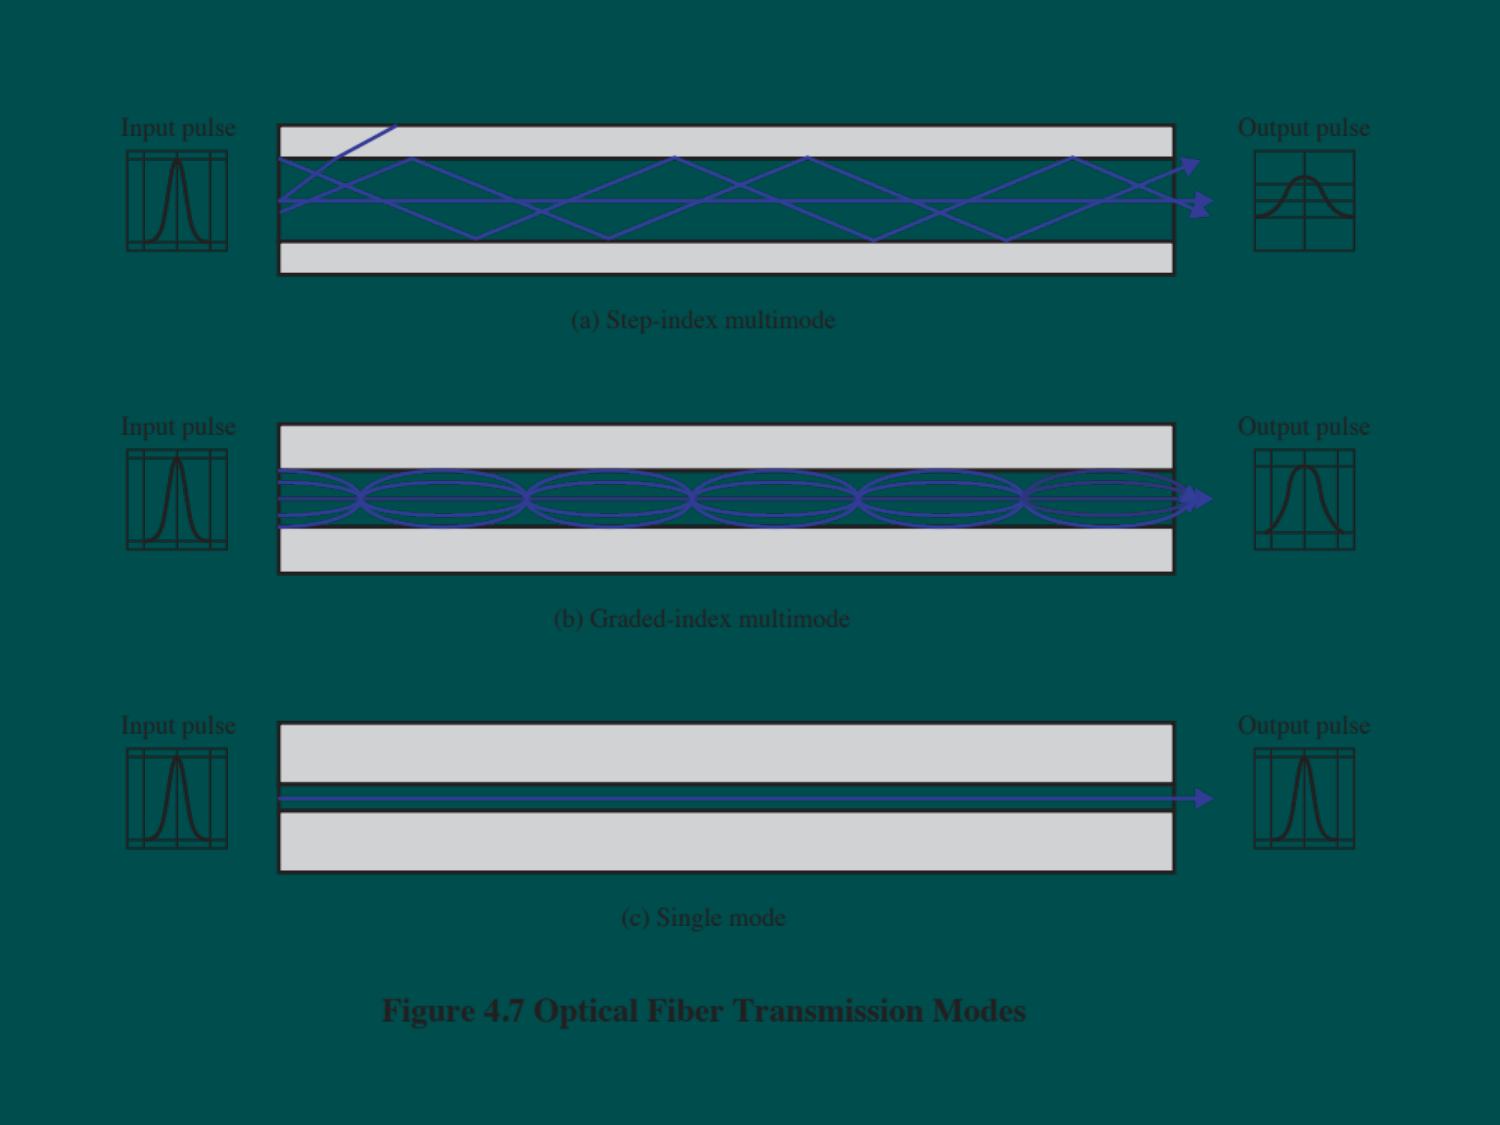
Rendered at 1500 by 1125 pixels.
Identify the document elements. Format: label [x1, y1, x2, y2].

picture [74, 52, 1426, 1060]
